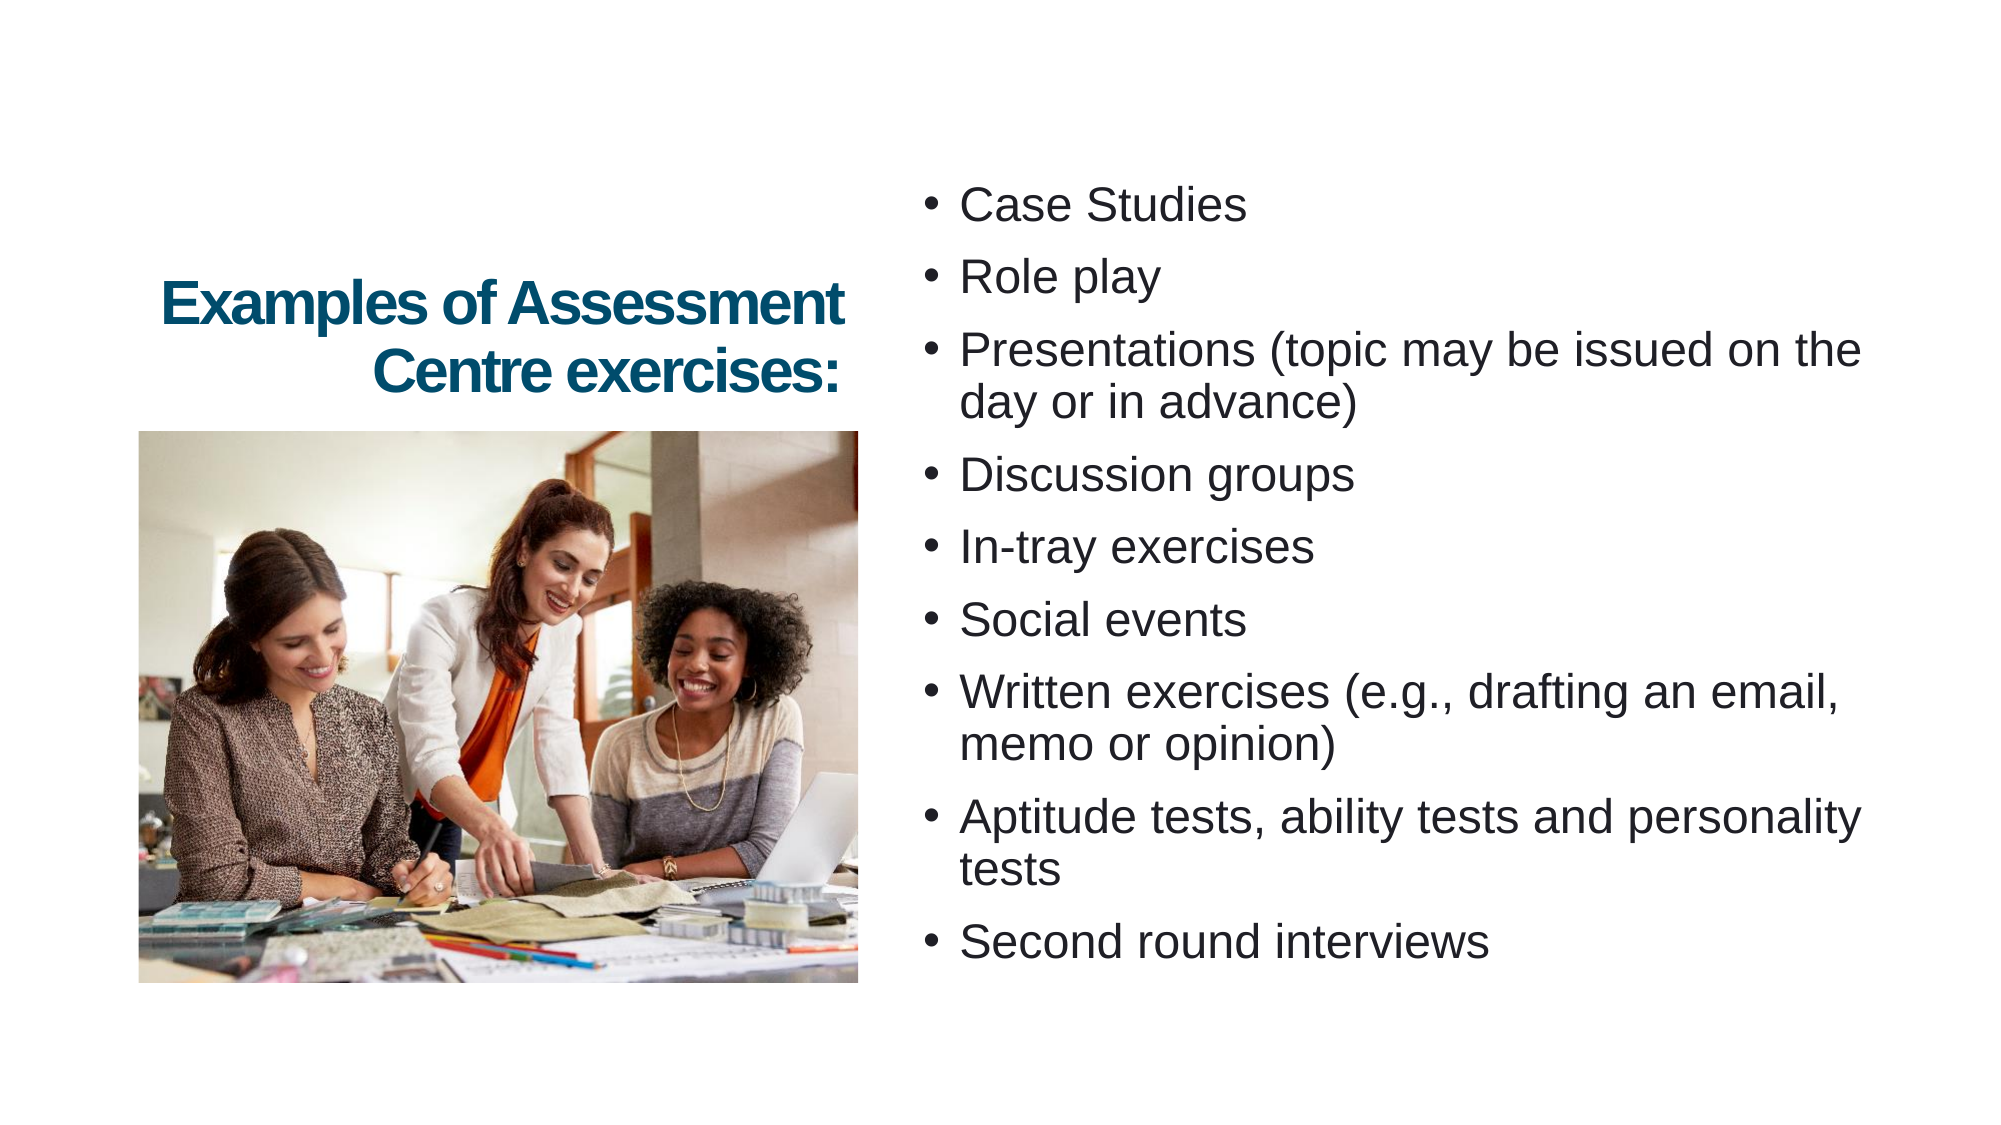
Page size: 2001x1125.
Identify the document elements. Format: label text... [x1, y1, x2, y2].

list Case Studies Role play Presentations (topic may be issued on the day or in advance) Discussion groups In-tray exercises Social events Written exercises (e.g., drafting an email, memo or opinion) Aptitude tests, ability tests and personality tests Second round interviews [923, 167, 1962, 983]
picture [138, 431, 859, 983]
title Examples of Assessment Centre exercises: [138, 195, 859, 414]
